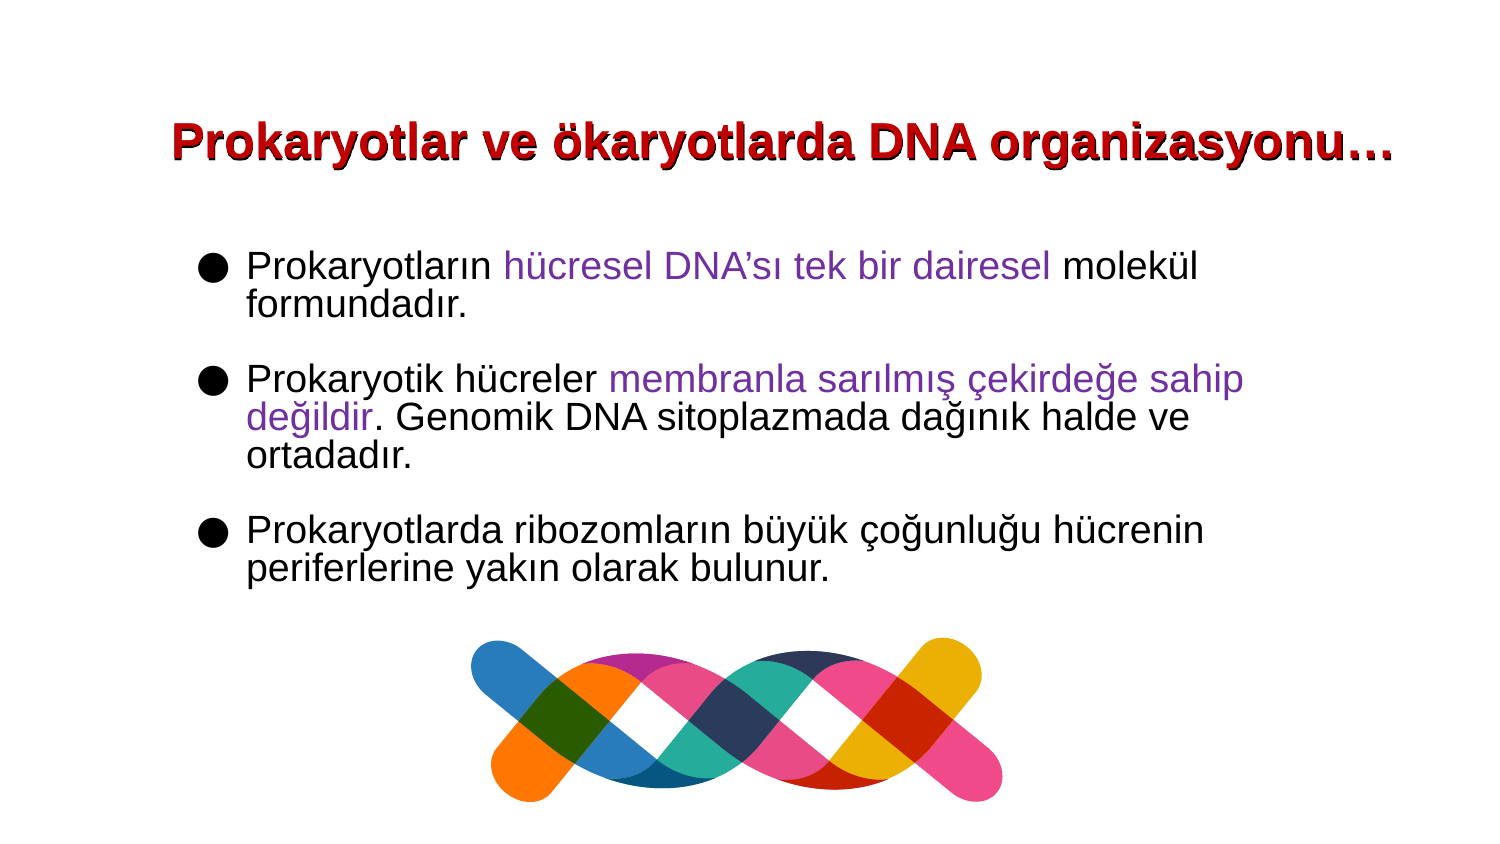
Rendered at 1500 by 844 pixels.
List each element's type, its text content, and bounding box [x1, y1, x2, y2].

title Prokaryotlar ve ökaryotlarda DNA organizasyonu… [156, 92, 1445, 325]
list Prokaryotların hücresel DNA’sı tek bir dairesel molekül formundadır. Prokaryotik hücreler membranla sarılmış çekirdeğe sahip değildir. Genomik DNA sitoplazmada dağınık halde ve ortadadır. Prokaryotlarda ribozomların büyük çoğunluğu hücrenin periferlerine yakın olarak bulunur. [154, 232, 1346, 776]
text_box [534, 473, 940, 844]
